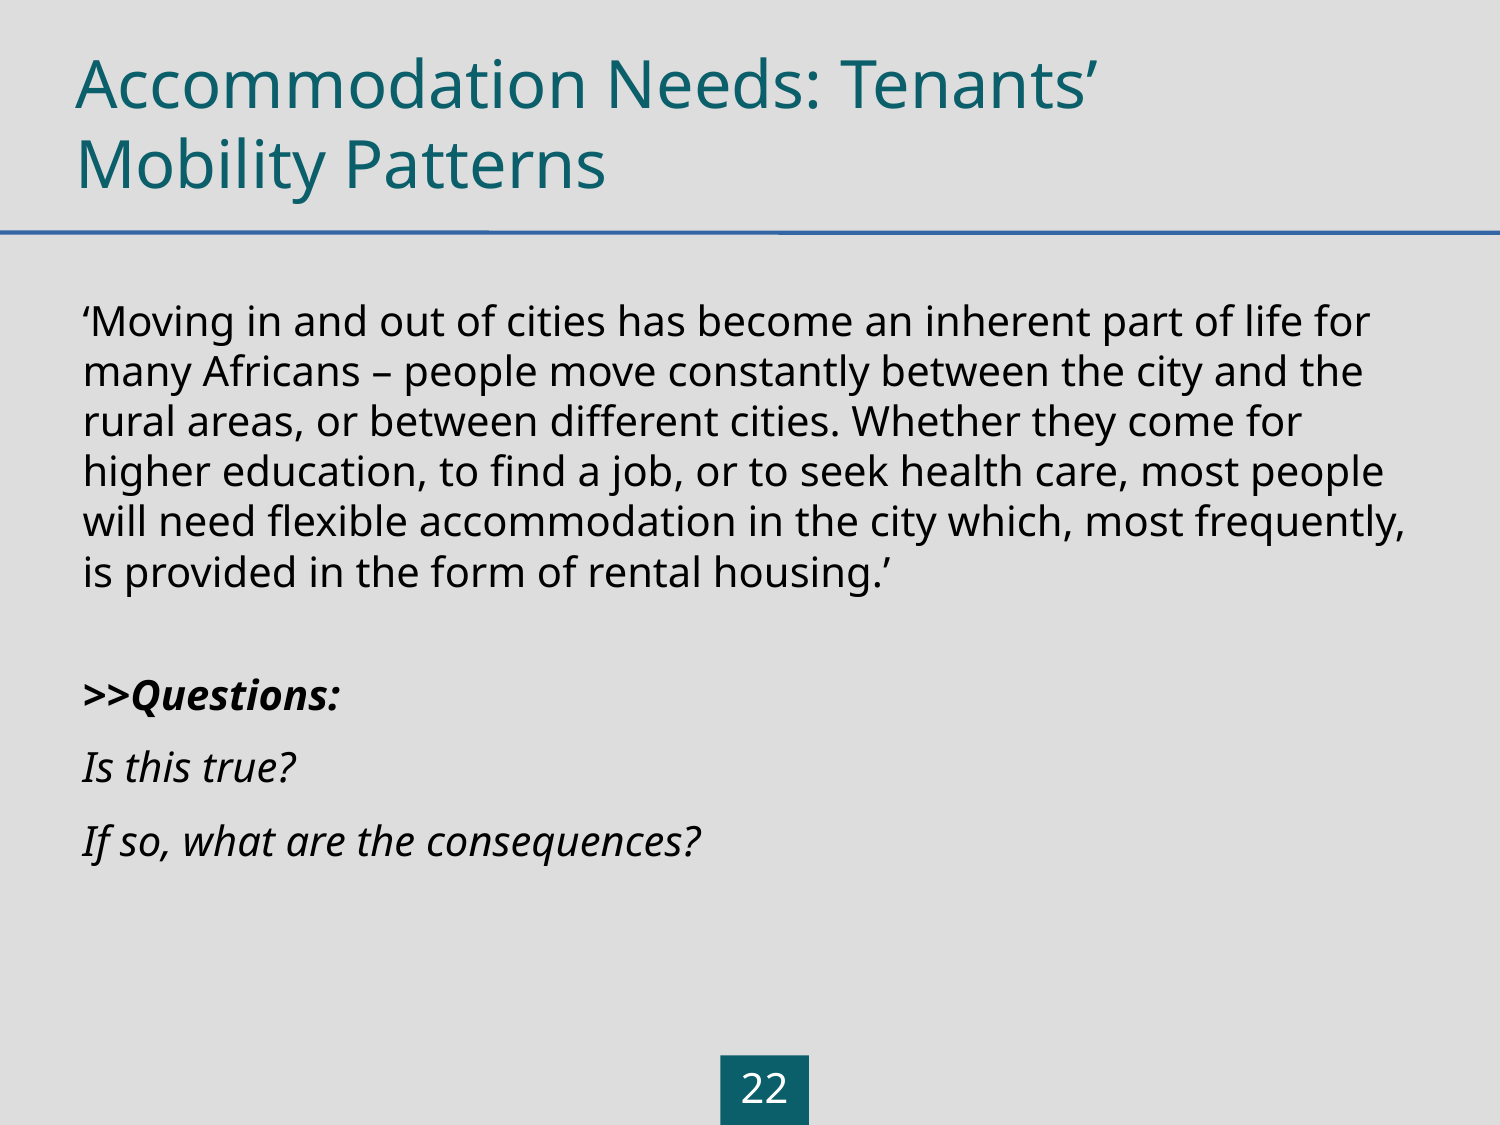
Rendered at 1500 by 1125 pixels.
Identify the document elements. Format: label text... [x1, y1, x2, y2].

list ‘Moving in and out of cities has become an inherent part of life for many Africans – people move constantly between the city and the rural areas, or between different cities. Whether they come for higher education, to find a job, or to seek health care, most people will need flexible accommodation in the city which, most frequently, is provided in the form of rental housing.’ >>Questions: Is this true? If so, what are the consequences? [74, 286, 1426, 1006]
title Accommodation Needs: Tenants’ Mobility Patterns [74, 24, 1251, 203]
text_box 22 [720, 1055, 809, 1125]
